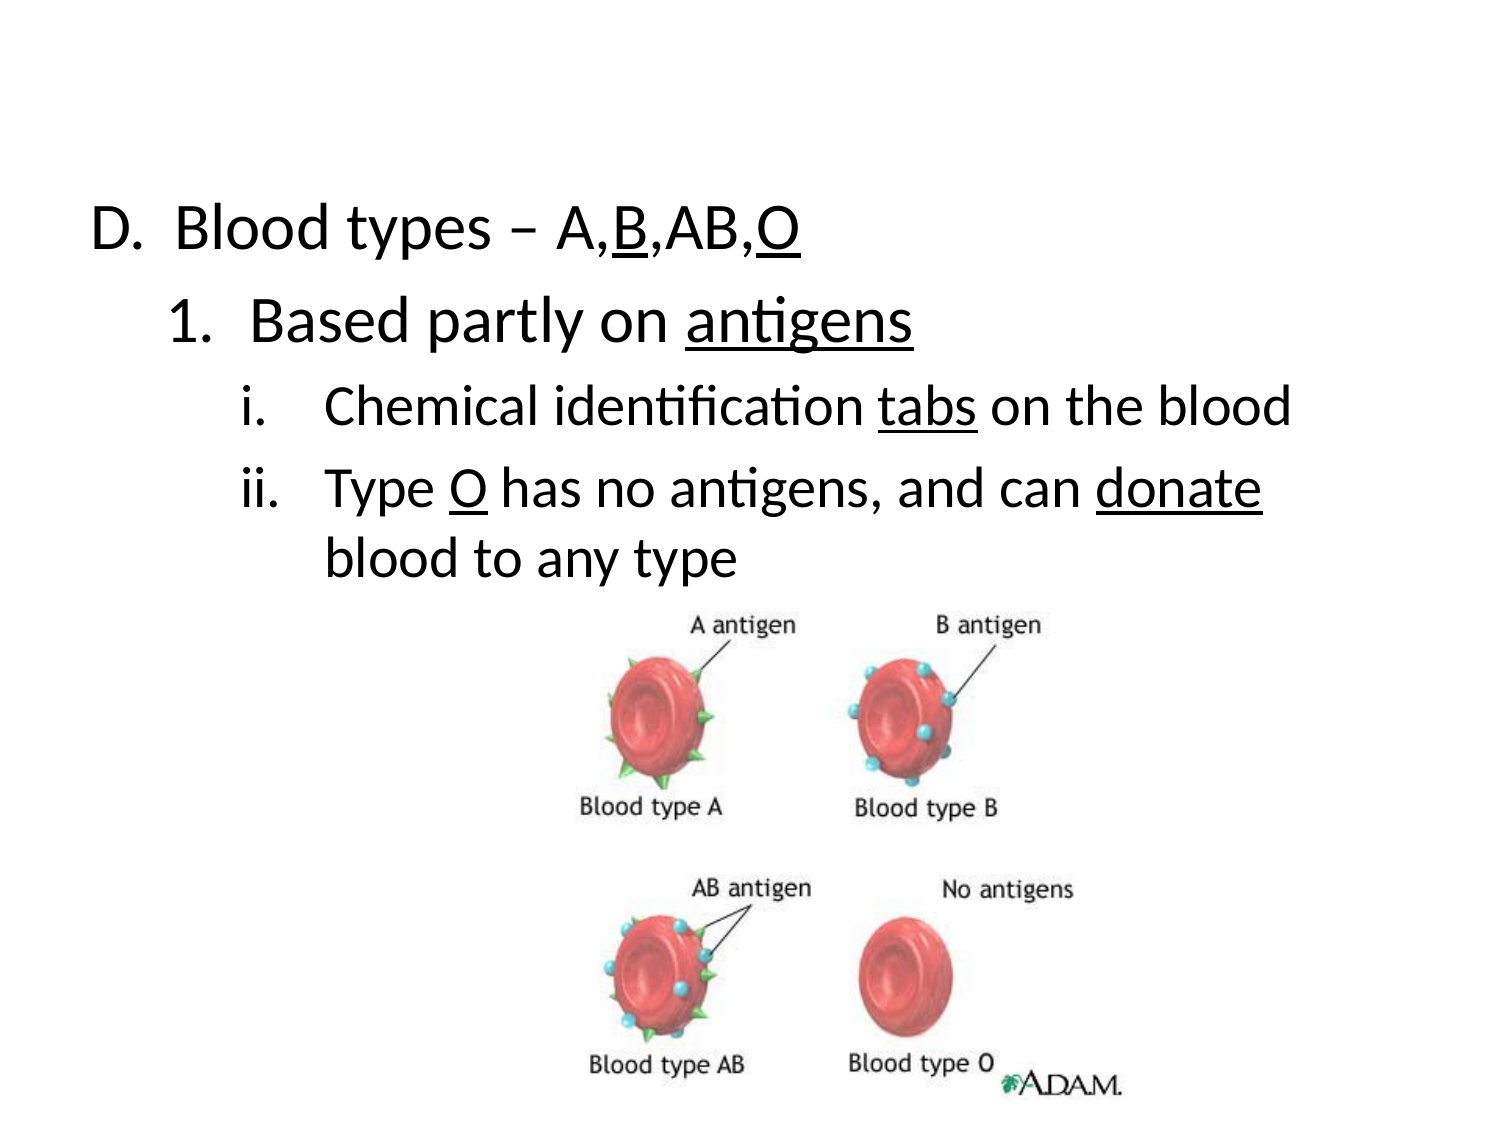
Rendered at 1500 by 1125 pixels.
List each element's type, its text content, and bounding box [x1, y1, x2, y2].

picture [499, 599, 1126, 1101]
list Blood types – A,B,AB,O Based partly on antigens Chemical identification tabs on the blood Type O has no antigens, and can donate blood to any type [75, 174, 1425, 1005]
